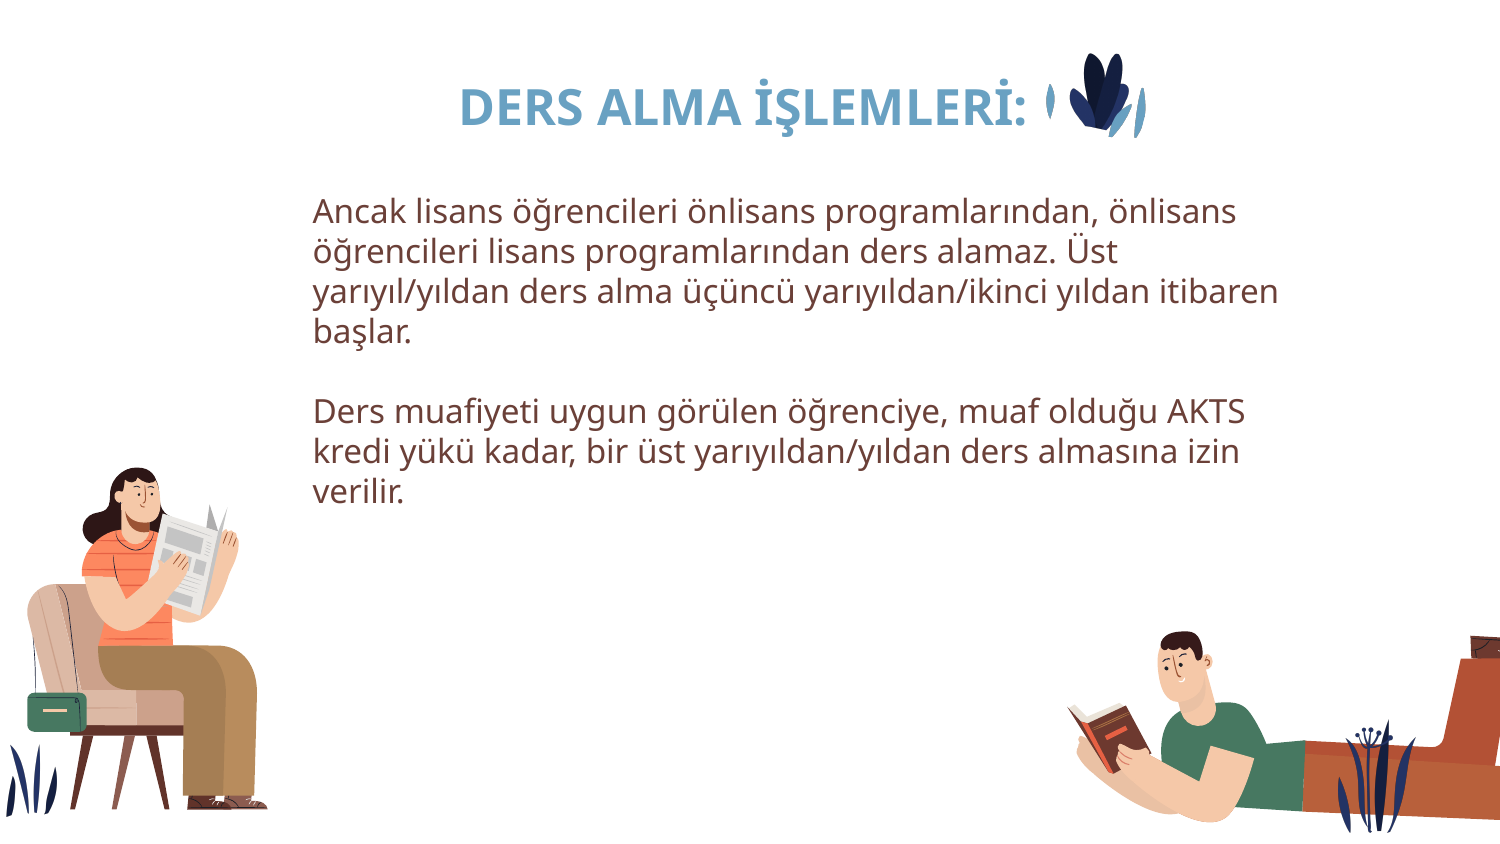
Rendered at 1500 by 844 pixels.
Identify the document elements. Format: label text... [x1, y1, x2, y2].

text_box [1065, 626, 1500, 831]
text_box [23, 467, 268, 810]
picture [1338, 718, 1417, 834]
picture [3, 744, 74, 817]
title DERS ALMA İŞLEMLERİ: [297, 60, 1203, 175]
picture [1041, 40, 1157, 144]
text_box Ancak lisans öğrencileri önlisans programlarından, önlisans öğrencileri lisans programlarından ders alamaz. Üst yarıyıl/yıldan ders alma üçüncü yarıyıldan/ikinci yıldan itibaren başlar. Ders muafiyeti uygun görülen öğrenciye, muaf olduğu AKTS kredi yükü kadar, bir üst yarıyıldan/yıldan ders almasına izin verilir. [297, 175, 1306, 399]
